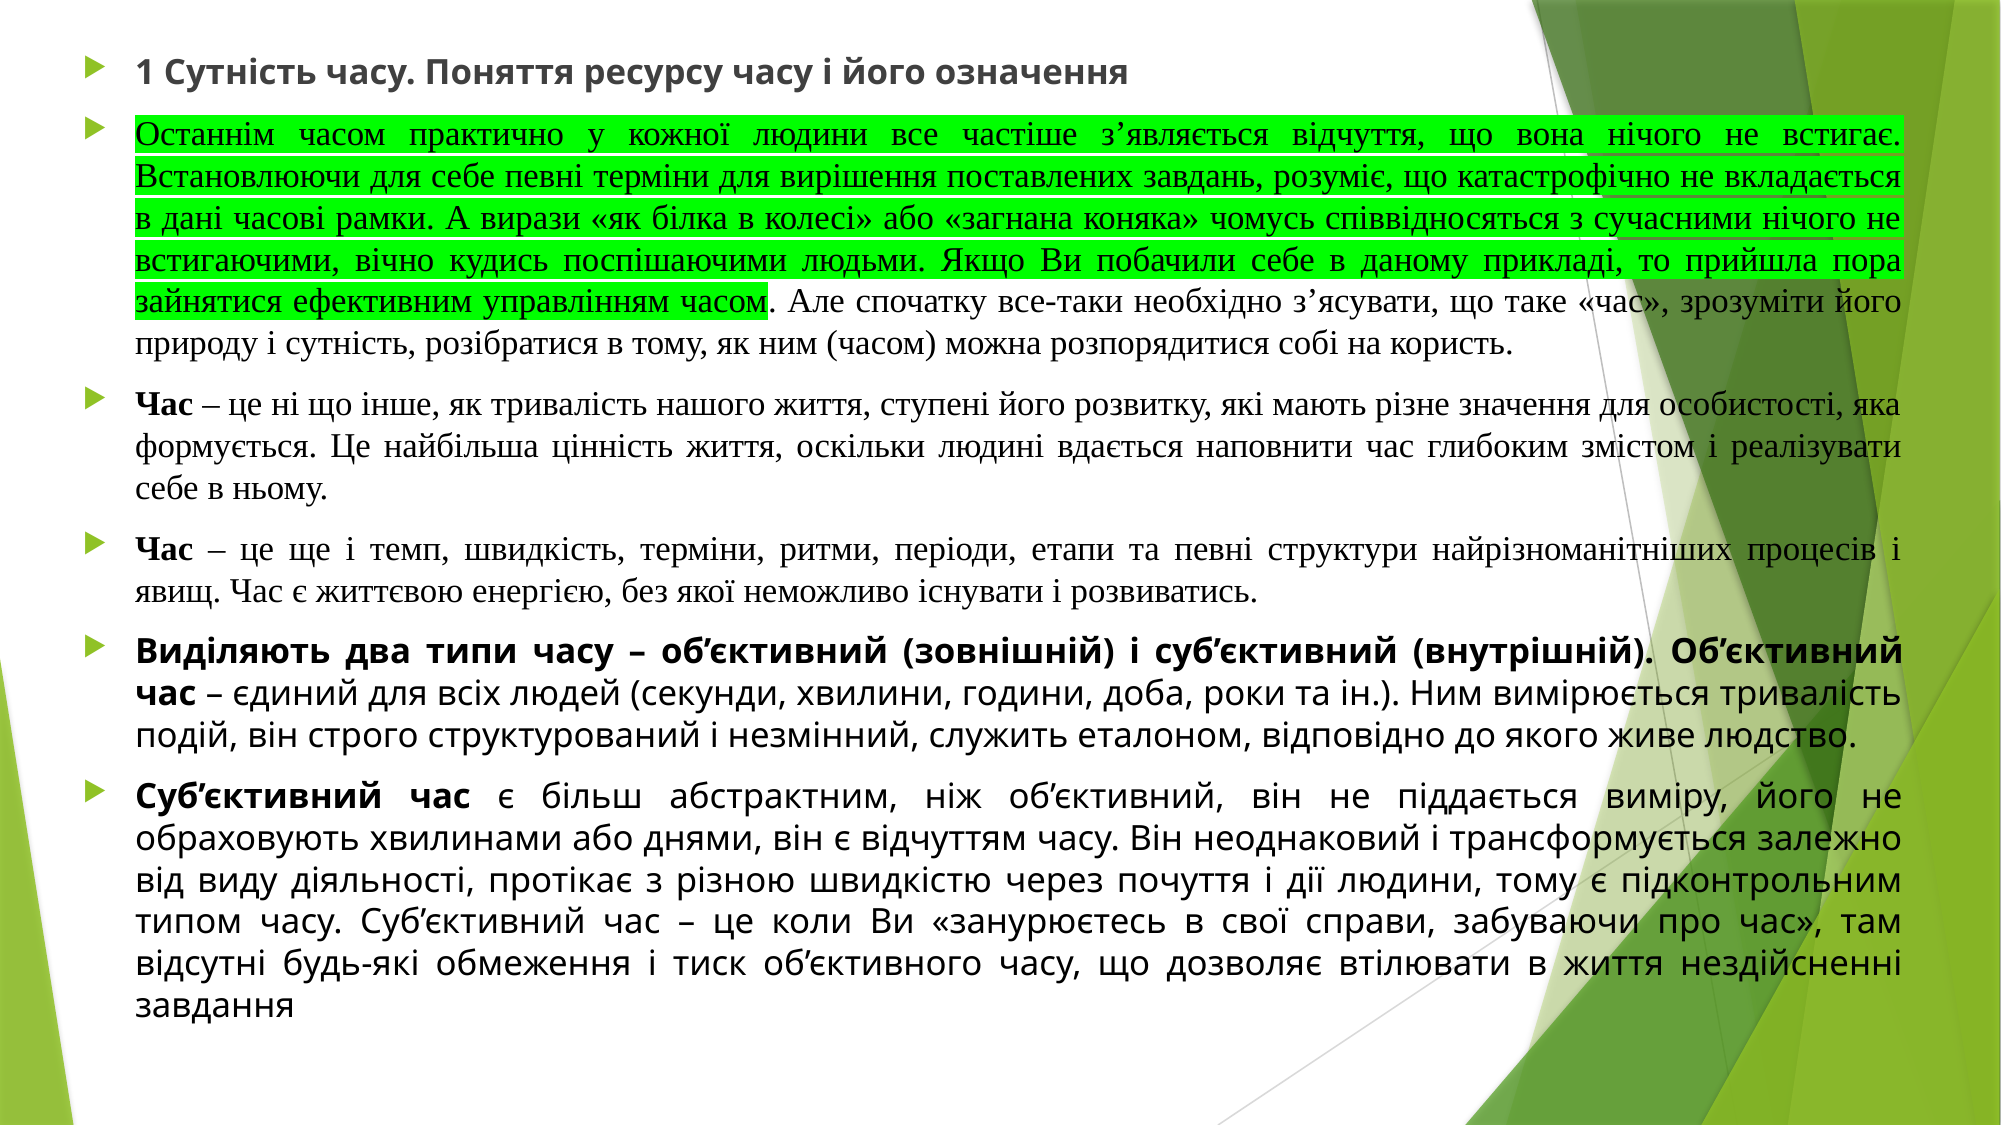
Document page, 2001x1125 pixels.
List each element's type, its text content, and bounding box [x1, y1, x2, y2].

list 1 Сутність часу. Поняття ресурсу часу і його означення Останнім часом практично у кожної людини все частіше з’являється відчуття, що вона нічого не встигає. Встановлюючи для себе певні терміни для вирішення поставлених завдань, розуміє, що катастрофічно не вкладається в дані часові рамки. А вирази «як білка в колесі» або «загнана коняка» чомусь співвідносяться з сучасними нічого не встигаючими, вічно кудись поспішаючими людьми. Якщо Ви побачили себе в даному прикладі, то прийшла пора зайнятися ефективним управлінням часом. Але спочатку все-таки необхідно з’ясувати, що таке «час», зрозуміти його природу і сутність, розібратися в тому, як ним (часом) можна розпорядитися собі на користь. Час – це ні що інше, як тривалість нашого життя, ступені його розвитку, які мають різне значення для особистості, яка формується. Це найбільша цінність життя, оскільки людині вдається наповнити час глибоким змістом і реалізувати себе в ньому. Час – це ще і темп, швидкість, терміни, ритми, періоди, етапи та певні структури найрізноманітніших процесів і явищ. Час є життєвою енергією, без якої неможливо існувати і розвиватись. Виділяють два типи часу – об’єктивний (зовнішній) і суб’єктивний (внутрішній). Об’єктивний час – єдиний для всіх людей (секунди, хвилини, години, доба, роки та ін.). Ним вимірюється тривалість подій, він строго структурований і незмінний, служить еталоном, відповідно до якого живе людство. Суб’єктивний час є більш абстрактним, ніж об’єктивний, він не піддається виміру, його не обраховують хвилинами або днями, він є відчуттям часу. Він неоднаковий і трансформується залежно від виду діяльності, протікає з різною швидкістю через почуття і дії людини, тому є підконтрольним типом часу. Суб’єктивний час – це коли Ви «занурюєтесь в свої справи, забуваючи про час», там відсутні будь-які обмеження і тиск об’єктивного часу, що дозволяє втілювати в життя нездійсненні завдання [67, 42, 1919, 1076]
